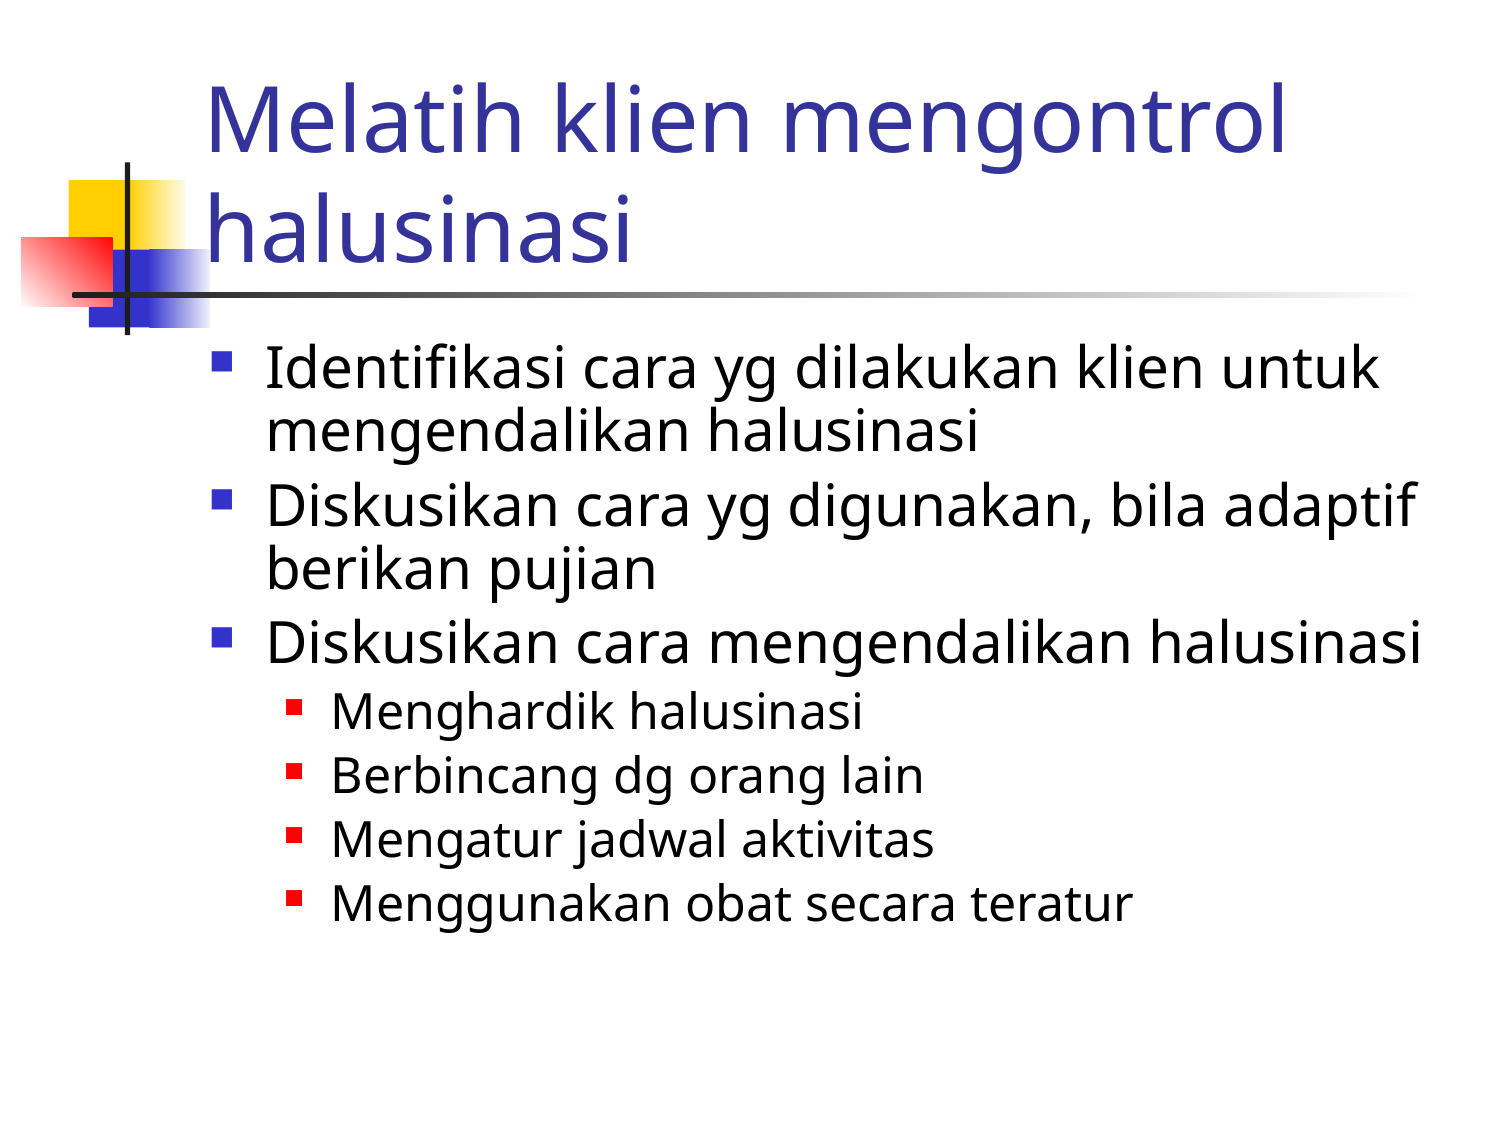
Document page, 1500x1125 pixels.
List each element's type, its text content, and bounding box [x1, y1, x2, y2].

title Melatih klien mengontrol halusinasi [188, 101, 1468, 289]
list Identifikasi cara yg dilakukan klien untuk mengendalikan halusinasi Diskusikan cara yg digunakan, bila adaptif berikan pujian Diskusikan cara mengendalikan halusinasi Menghardik halusinasi Berbincang dg orang lain Mengatur jadwal aktivitas Menggunakan obat secara teratur [193, 330, 1470, 1007]
